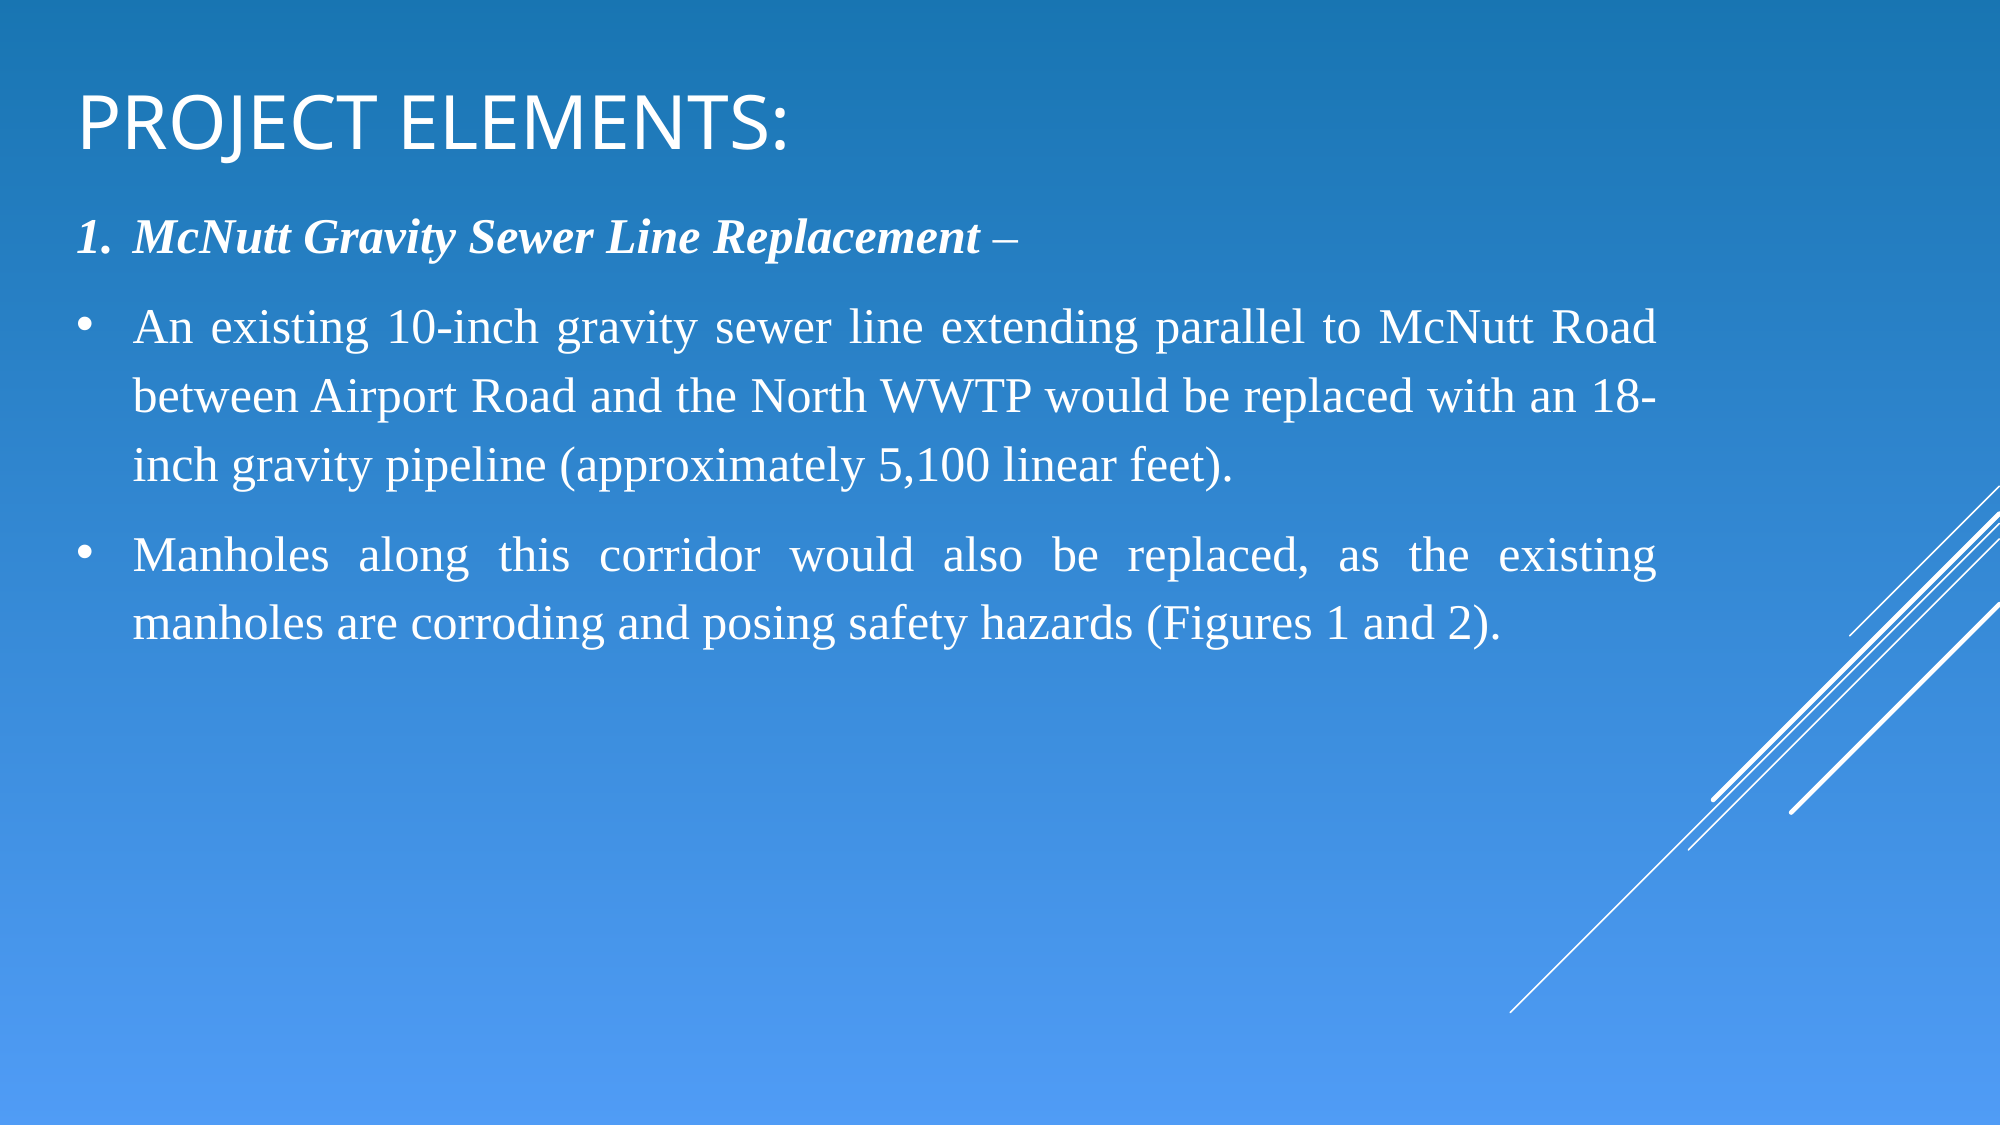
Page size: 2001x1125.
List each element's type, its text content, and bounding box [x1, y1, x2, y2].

text_box McNutt Gravity Sewer Line Replacement – An existing 10-inch gravity sewer line extending parallel to McNutt Road between Airport Road and the North WWTP would be replaced with an 18-inch gravity pipeline (approximately 5,100 linear feet). Manholes along this corridor would also be replaced, as the existing manholes are corroding and posing safety hazards (Figures 1 and 2). [61, 187, 1673, 789]
title Project ELEMENTS: [61, 0, 1830, 240]
